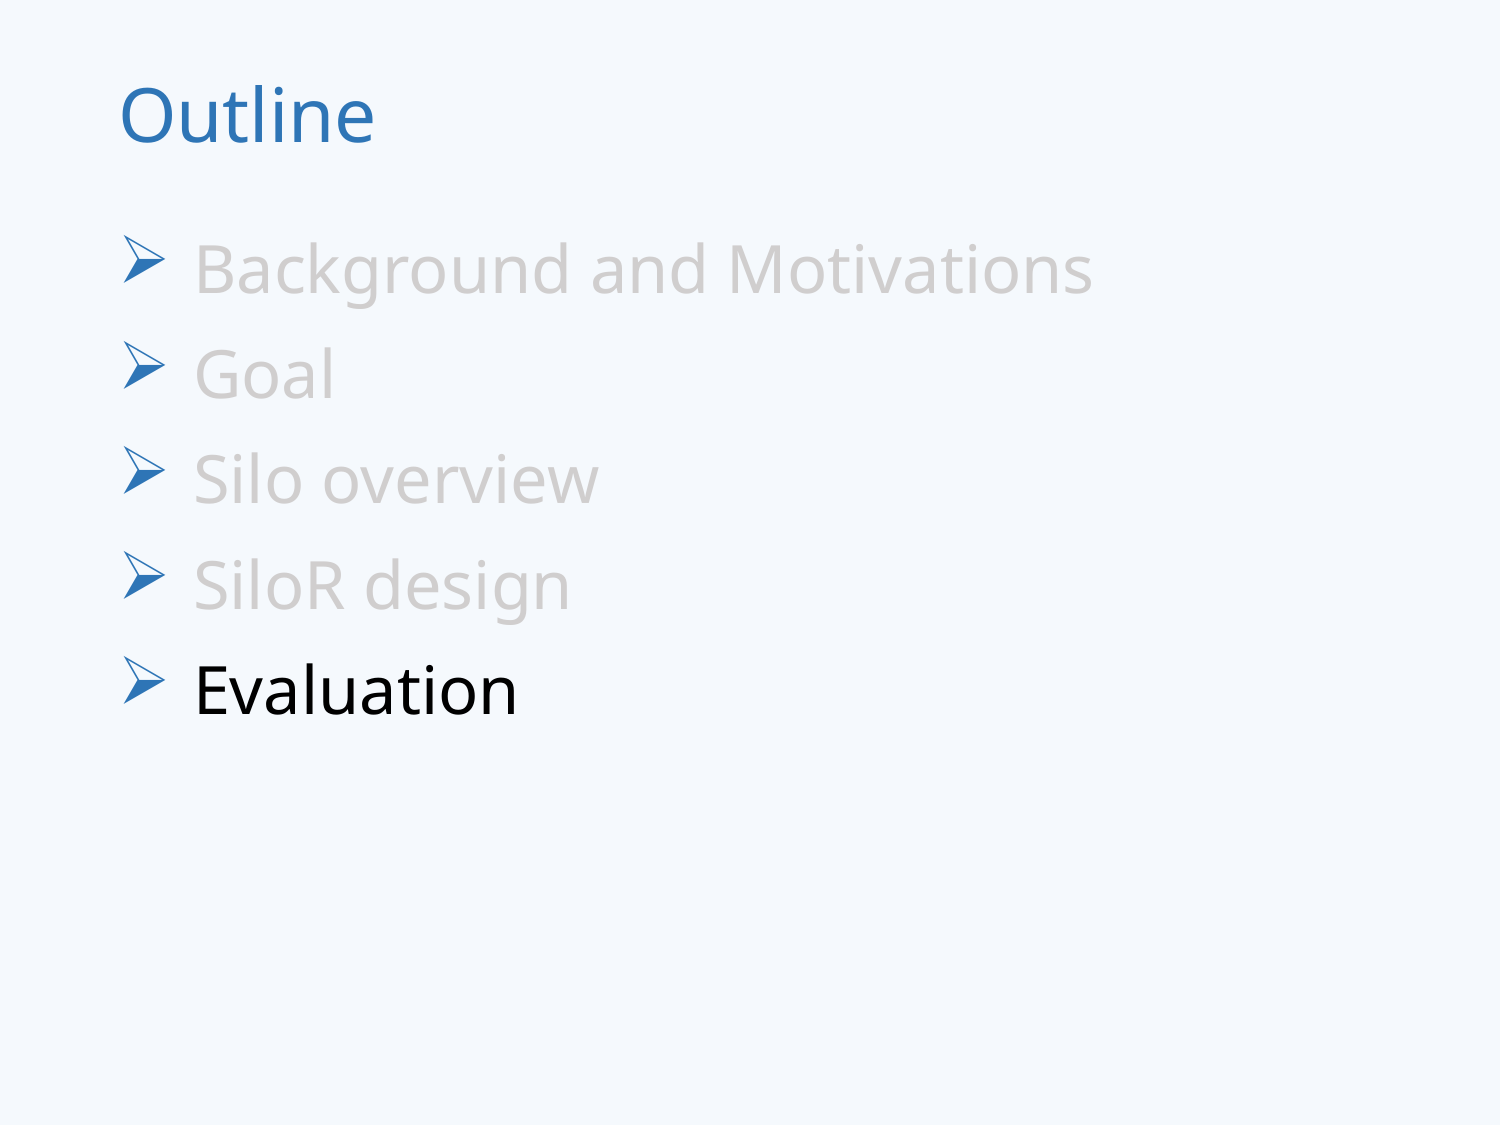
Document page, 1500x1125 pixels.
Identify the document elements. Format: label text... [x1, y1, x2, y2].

list Background and Motivations Goal Silo overview SiloR design Evaluation [103, 228, 1397, 1043]
title Outline [103, 55, 1397, 181]
